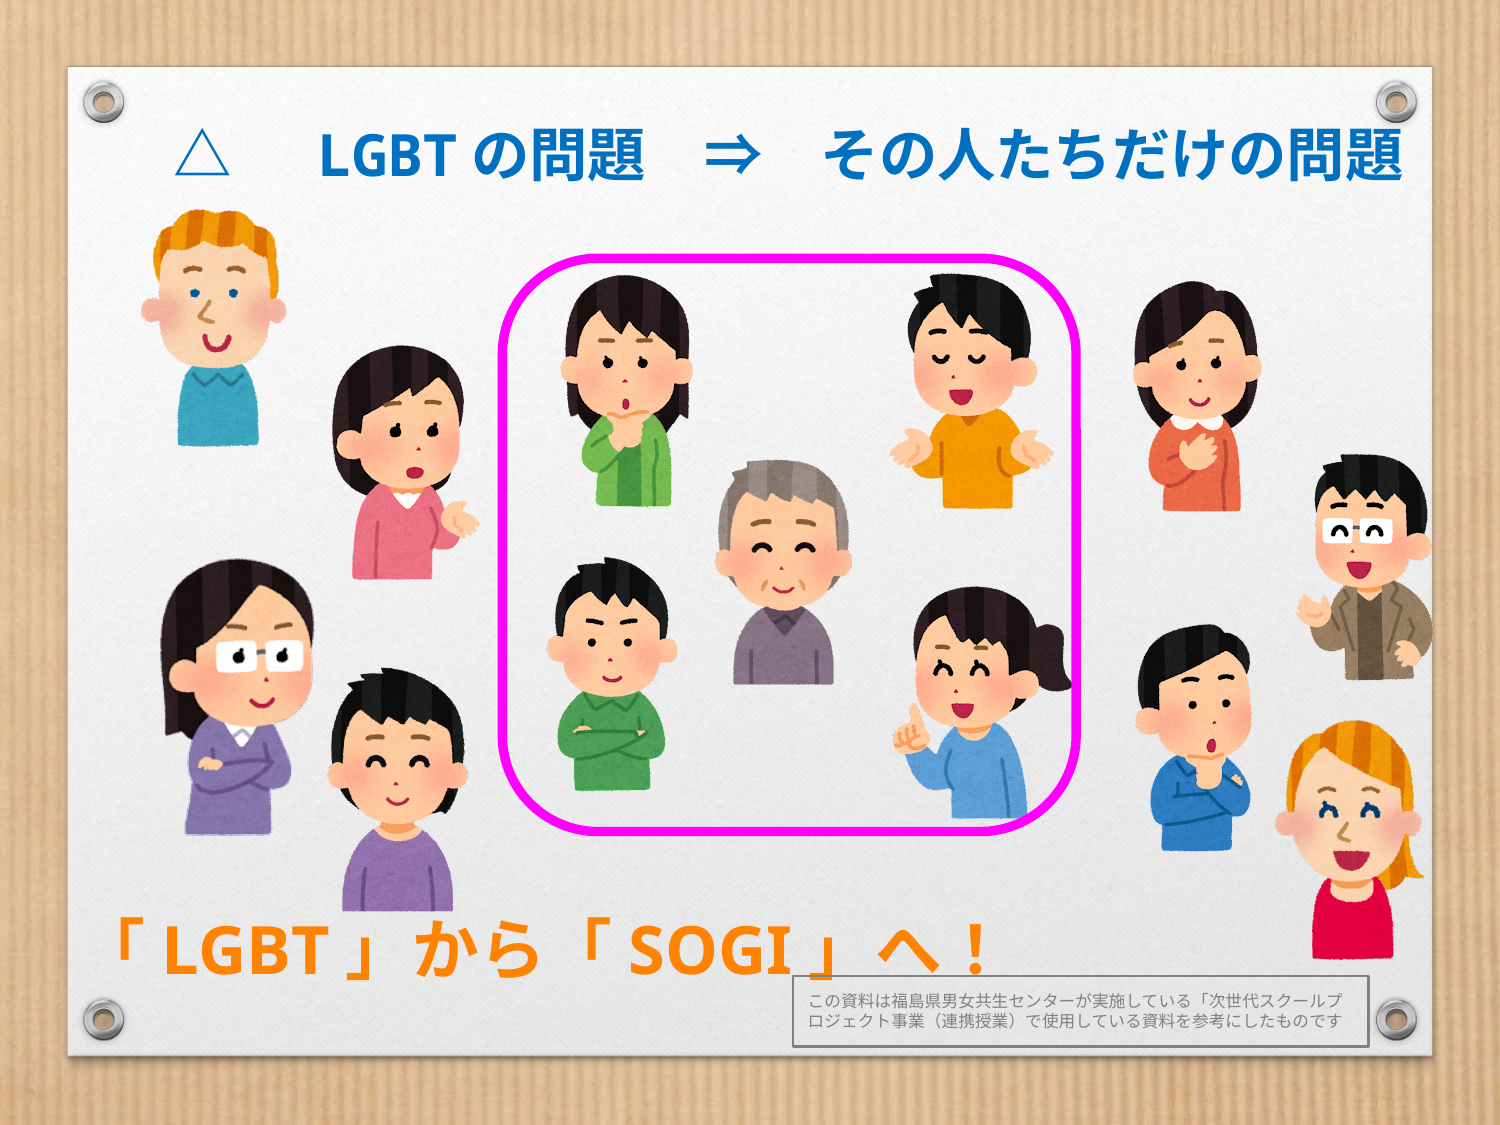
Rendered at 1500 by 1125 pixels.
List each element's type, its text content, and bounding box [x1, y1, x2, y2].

text_box △ LGBTの問題 ⇒ その人たちだけの問題 [158, 110, 1421, 196]
text_box [523, 256, 1078, 833]
text_box [501, 285, 706, 797]
text_box 「LGBT」から「SOGI」へ！ [64, 900, 1105, 995]
picture [0, 0, 1500, 1125]
text_box この資料は福島県男女共生センターが実施している「次世代スクールプロジェクト事業（連携授業）で使用している資料を参考にしたものです [792, 975, 1370, 1048]
